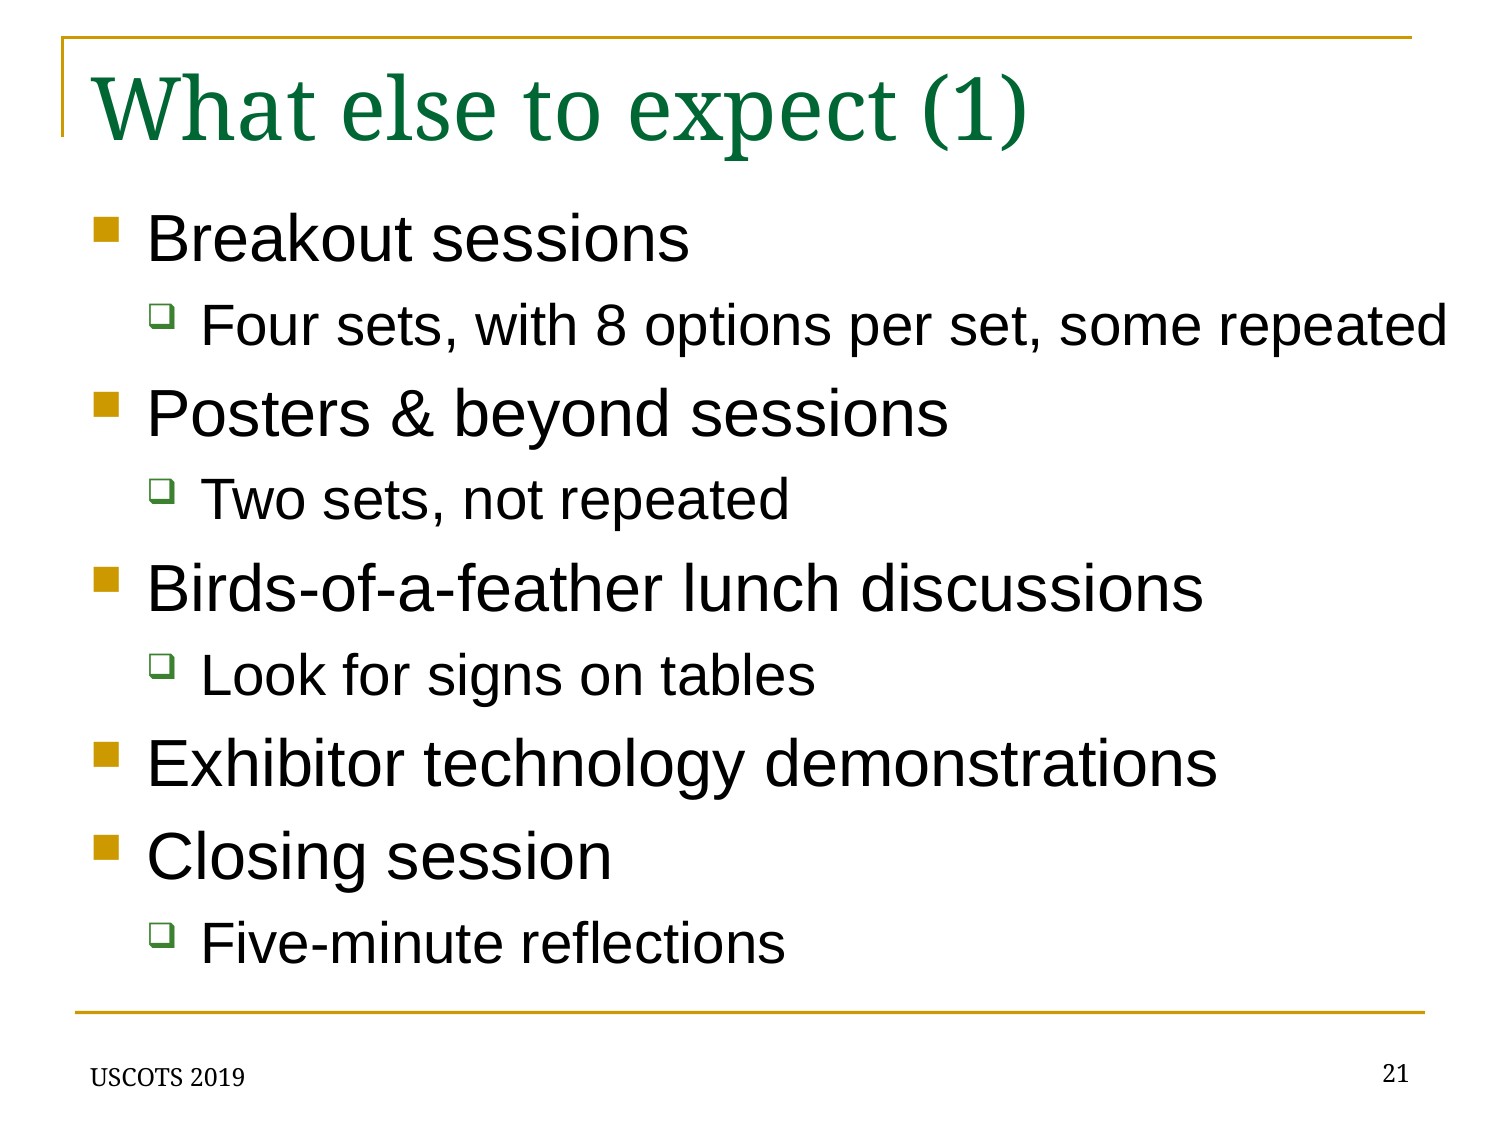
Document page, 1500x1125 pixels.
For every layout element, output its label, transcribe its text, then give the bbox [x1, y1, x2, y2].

list Breakout sessions Four sets, with 8 options per set, some repeated Posters & beyond sessions Two sets, not repeated Birds-of-a-feather lunch discussions Look for signs on tables Exhibitor technology demonstrations Closing session Five-minute reflections [75, 187, 1500, 931]
slide_number 21 [1074, 1023, 1426, 1100]
slide_number USCOTS 2019 [74, 1023, 426, 1100]
title What else to expect (1) [75, 45, 1425, 187]
